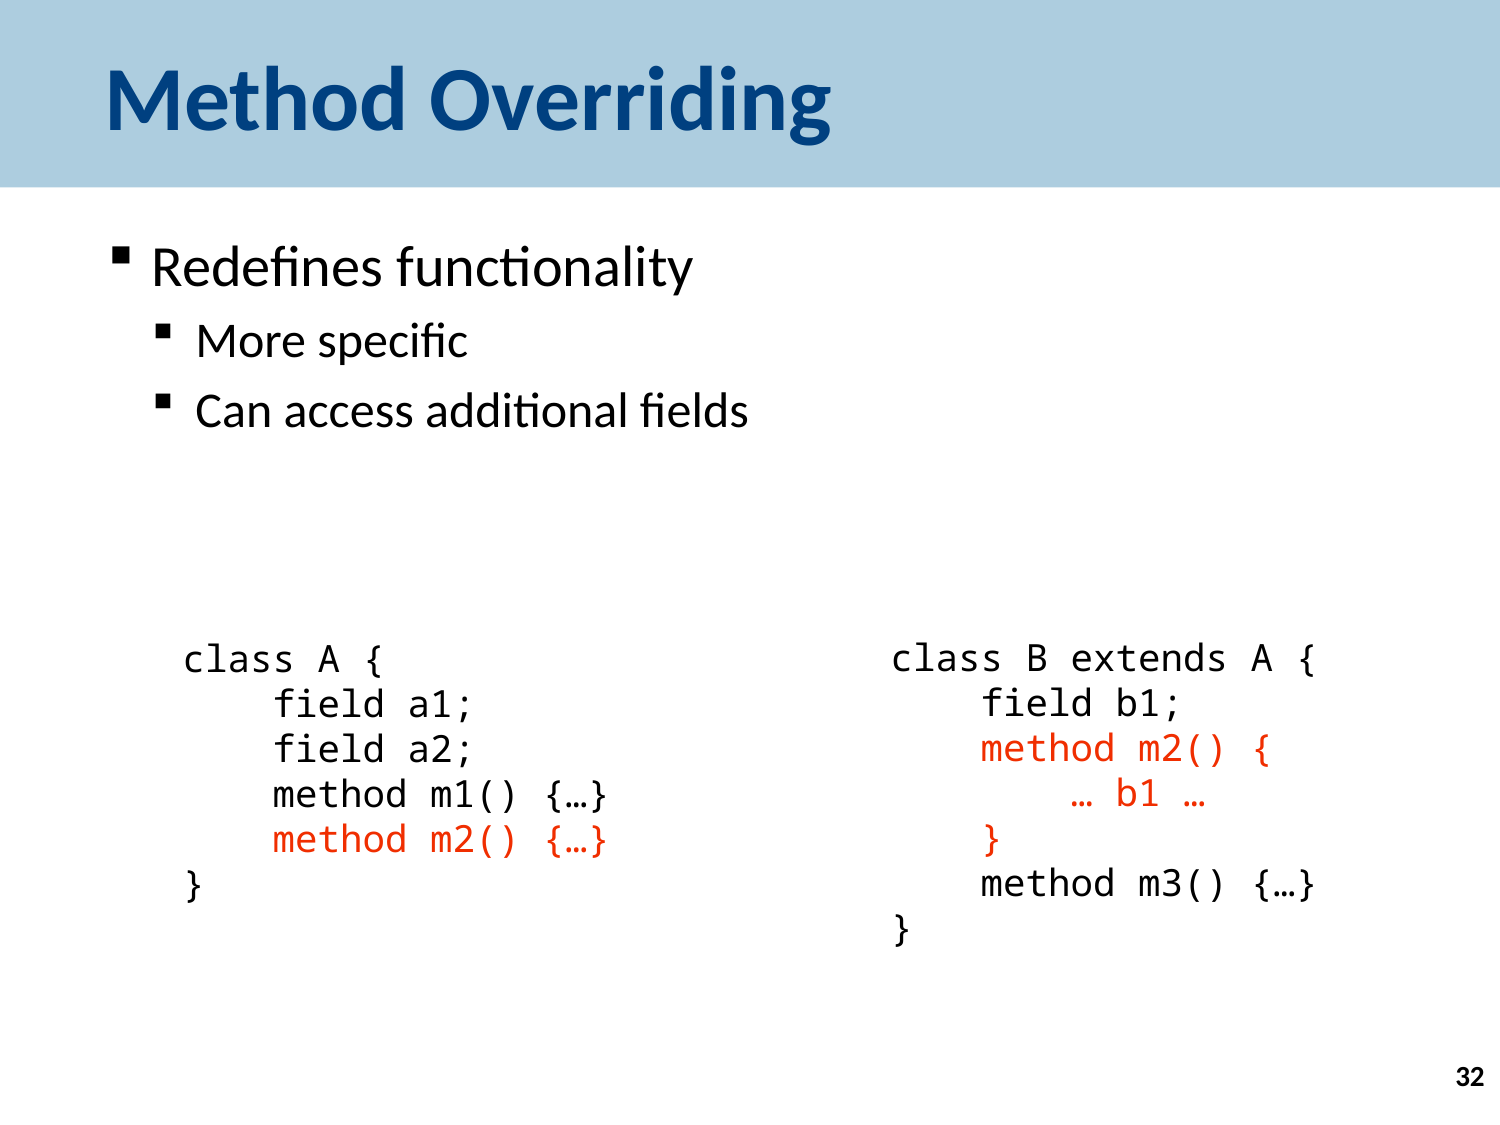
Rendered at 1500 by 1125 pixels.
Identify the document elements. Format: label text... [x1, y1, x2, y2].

text_box class B extends A { field b1; method m2() { … b1 … } method m3() {…} } [875, 626, 1336, 957]
slide_number 32 [1187, 1049, 1500, 1125]
list Redefines functionality More specific Can access additional fields [92, 220, 1388, 1000]
text_box class A { field a1; field a2; method m1() {…} method m2() {…} } [167, 627, 628, 912]
title Method Overriding [0, 0, 1500, 188]
